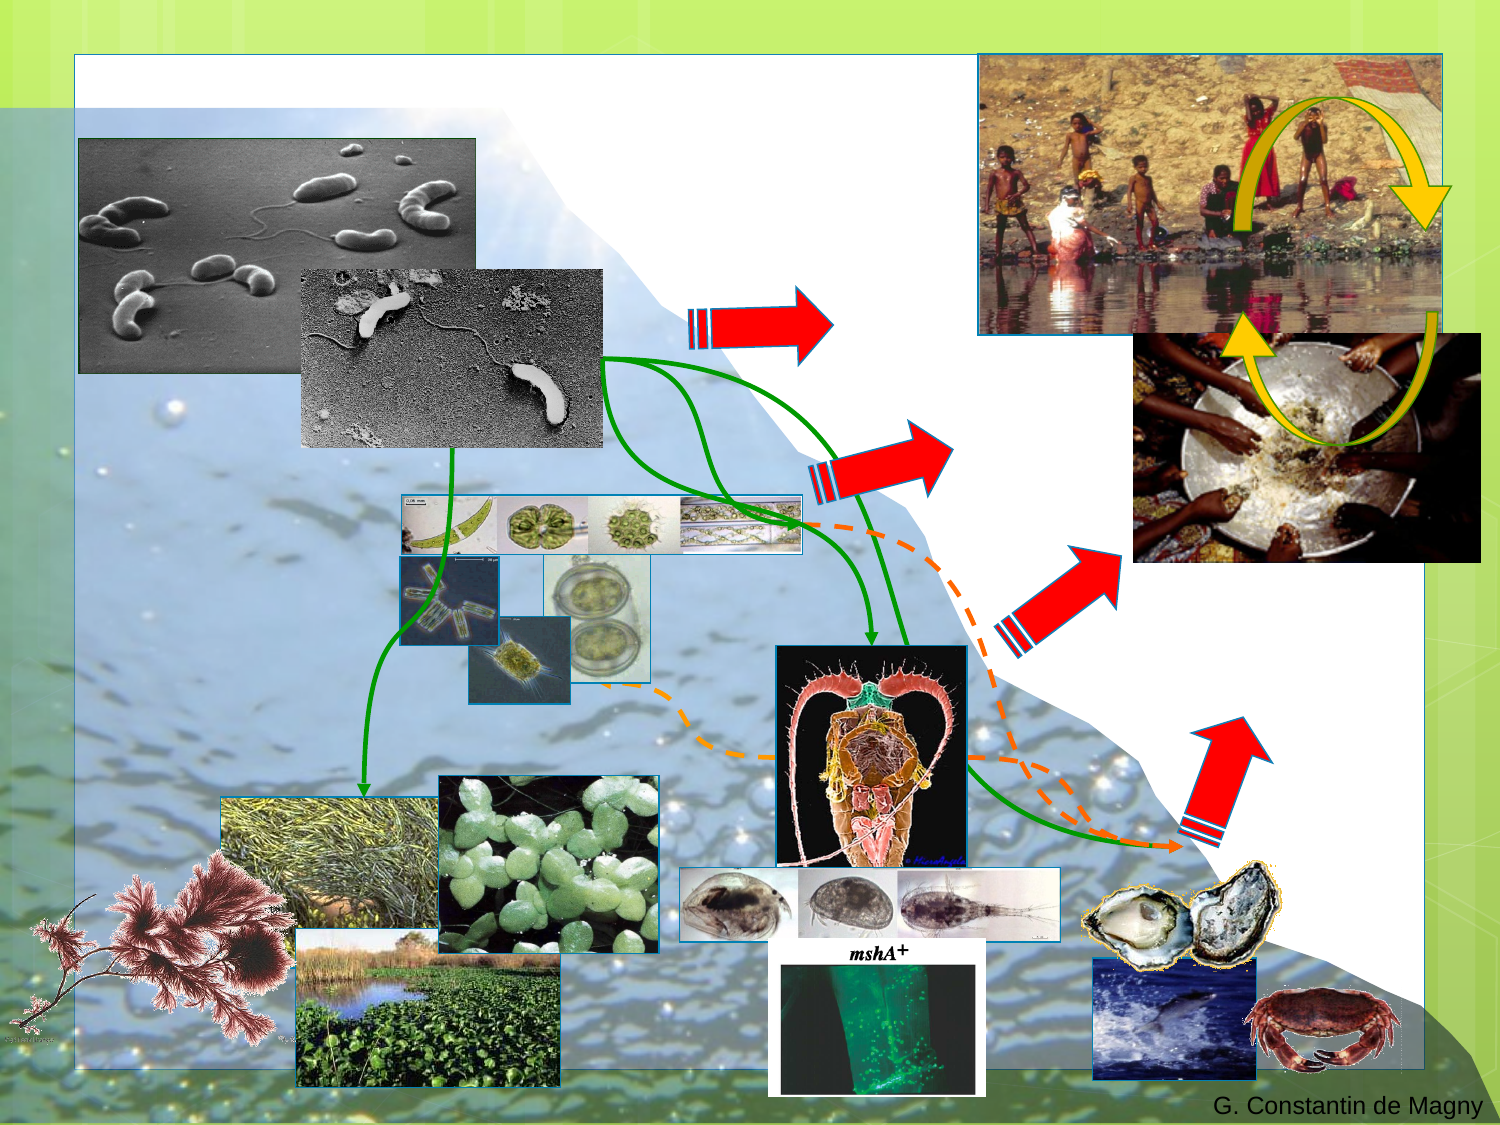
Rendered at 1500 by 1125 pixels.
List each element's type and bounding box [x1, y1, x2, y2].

text_box [0, 107, 1500, 1125]
text_box [1214, 97, 1457, 446]
text_box [978, 54, 1481, 563]
text_box [688, 287, 1264, 845]
